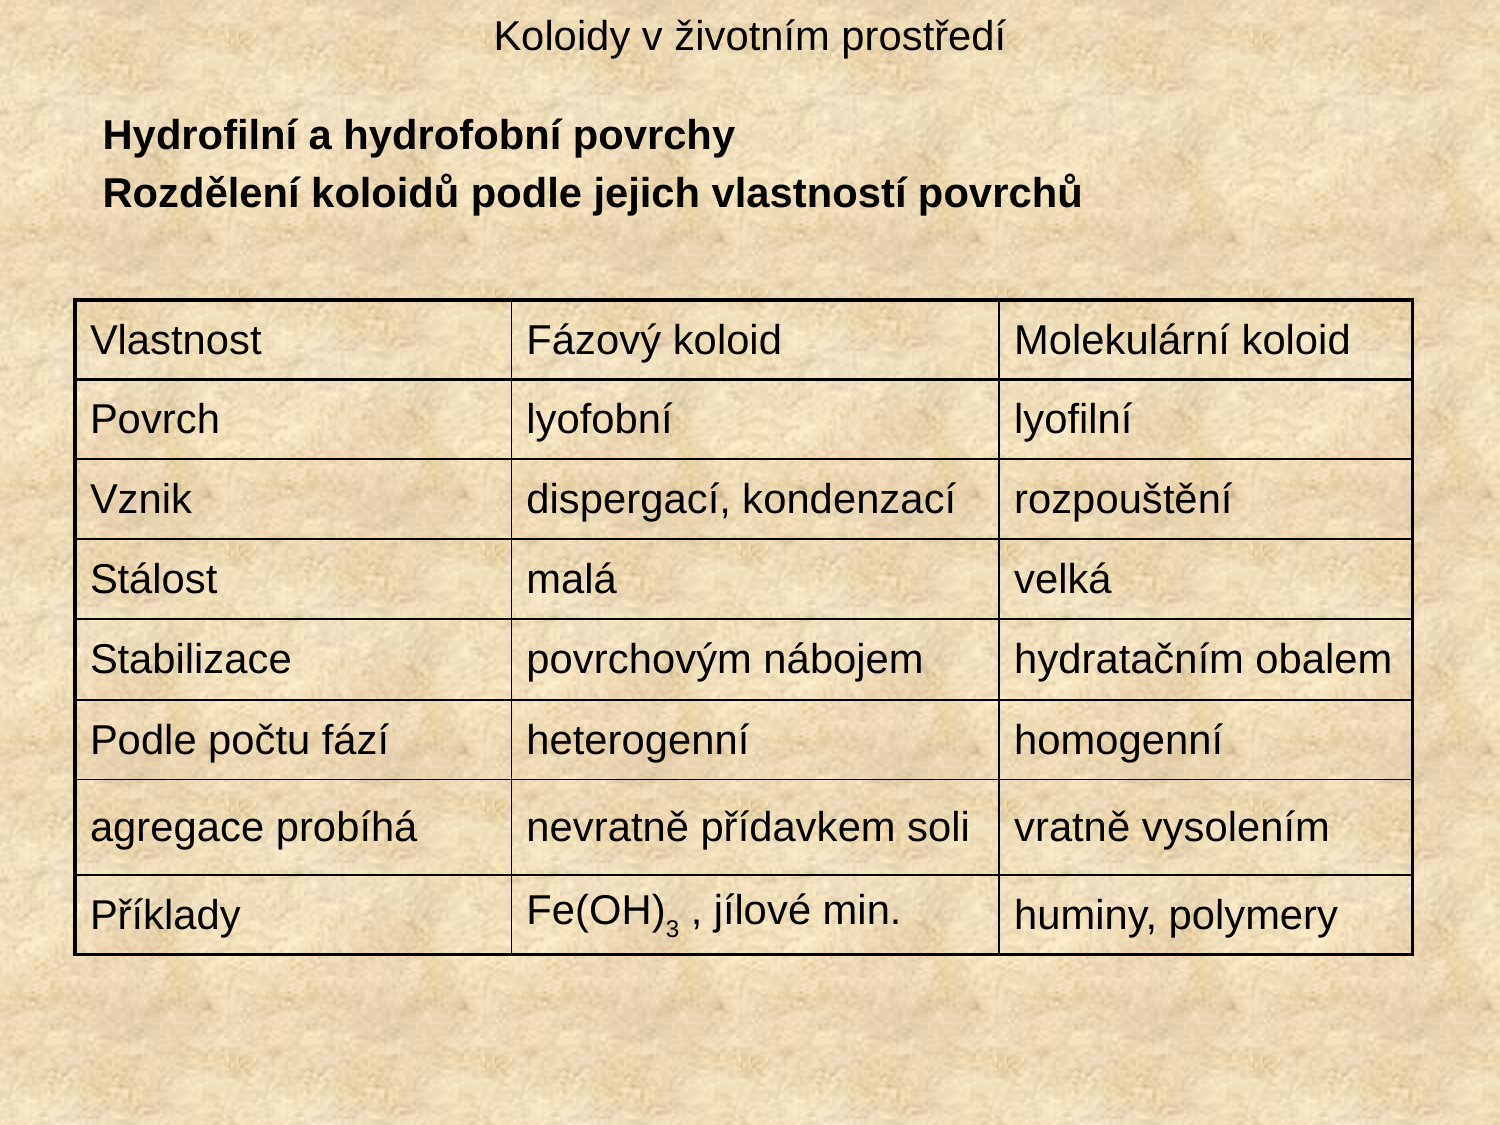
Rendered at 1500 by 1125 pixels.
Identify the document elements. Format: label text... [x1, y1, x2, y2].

table_cell huminy, polymery [1000, 876, 1411, 953]
table_cell heterogenní [512, 701, 998, 779]
table_cell povrchovým nábojem [512, 620, 998, 699]
table_cell malá [512, 540, 998, 618]
picture [0, 0, 1500, 1125]
table_cell dispergací, kondenzací [512, 460, 998, 538]
title Koloidy v životním prostředí [75, 0, 1425, 68]
table_cell agregace probíhá [77, 780, 511, 874]
table_cell rozpouštění [1000, 460, 1411, 538]
table_cell nevratně přídavkem soli [512, 780, 998, 874]
table_header Vlastnost [77, 302, 511, 378]
table_cell vratně vysolením [1000, 780, 1411, 874]
table_cell Stálost [77, 540, 511, 618]
table_cell Podle počtu fází [77, 701, 511, 779]
table_cell Stabilizace [77, 620, 511, 699]
list Hydrofilní a hydrofobní povrchy Rozdělení koloidů podle jejich vlastností povrchů [87, 99, 1400, 225]
table_header Fázový koloid [512, 302, 998, 378]
table_cell Příklady [77, 876, 511, 953]
table_cell Fe(OH)3 , jílové min. [512, 876, 998, 953]
table_cell Povrch [77, 381, 511, 458]
table_cell Vznik [77, 460, 511, 538]
table_cell homogenní [1000, 701, 1411, 779]
table_header Molekulární koloid [1000, 302, 1411, 378]
table_cell hydratačním obalem [1000, 620, 1411, 699]
table_cell velká [1000, 540, 1411, 618]
table_cell lyofilní [1000, 381, 1411, 458]
table_cell lyofobní [512, 381, 998, 458]
